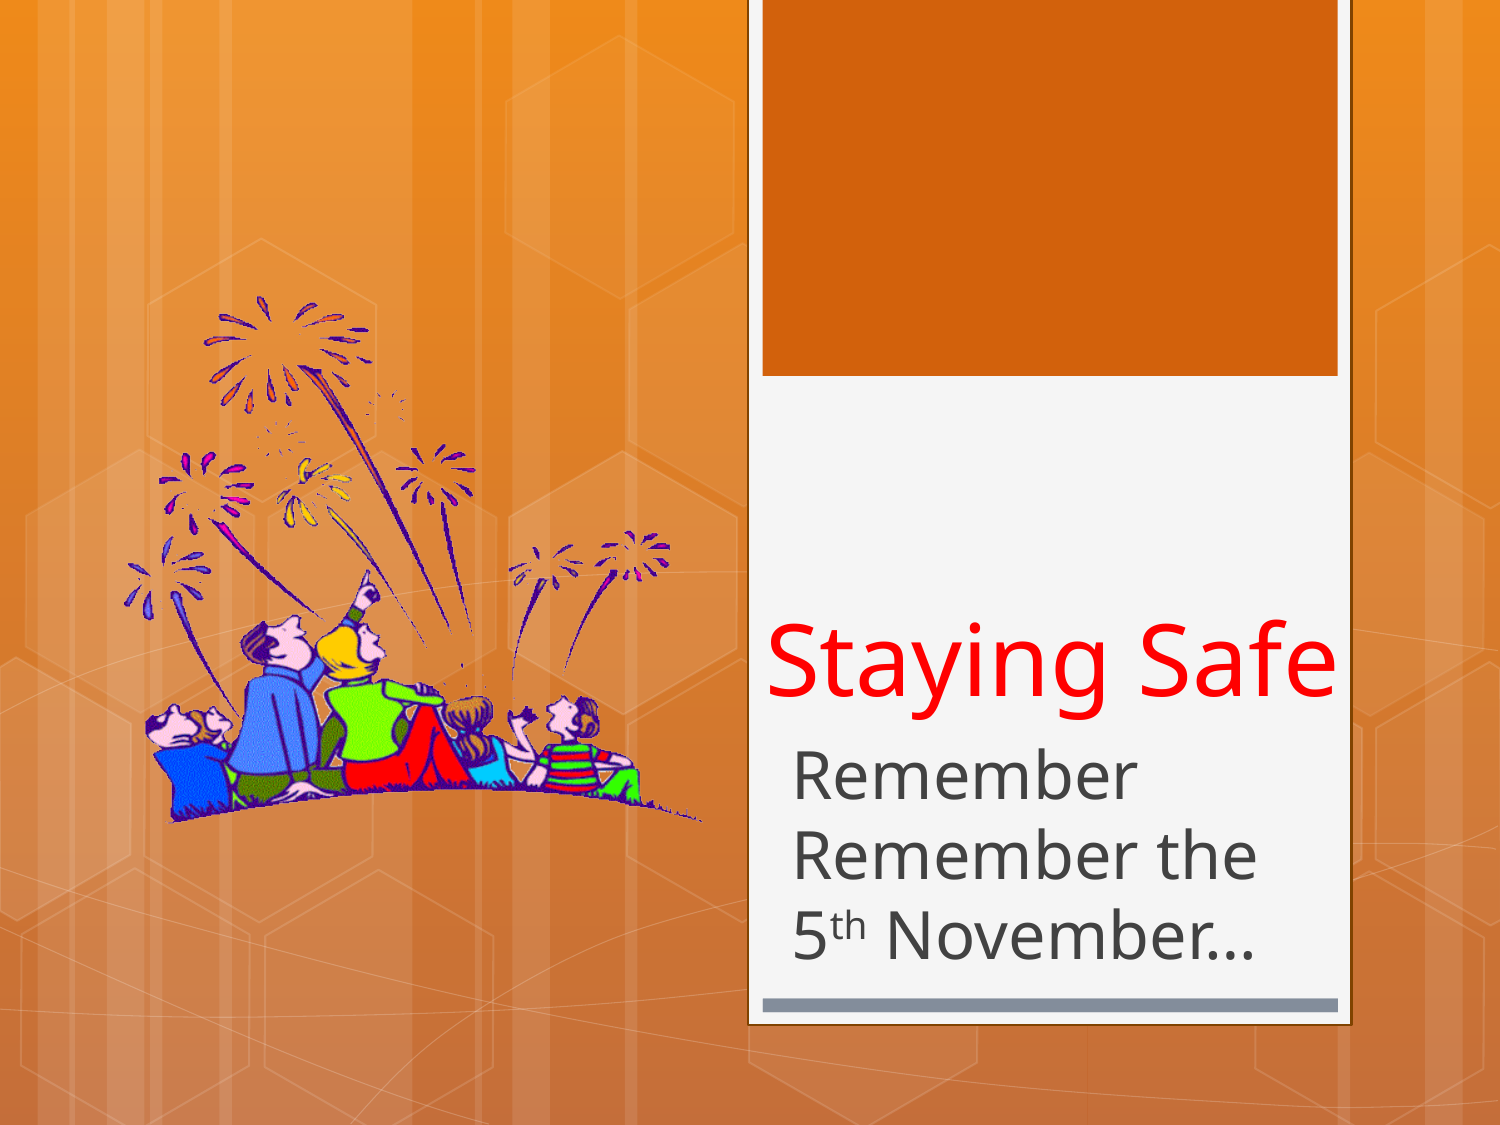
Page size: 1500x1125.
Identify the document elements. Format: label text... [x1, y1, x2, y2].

picture [124, 295, 719, 830]
subtitle Remember Remember the 5th November… [776, 725, 1320, 933]
title Staying Safe [750, 444, 1356, 724]
